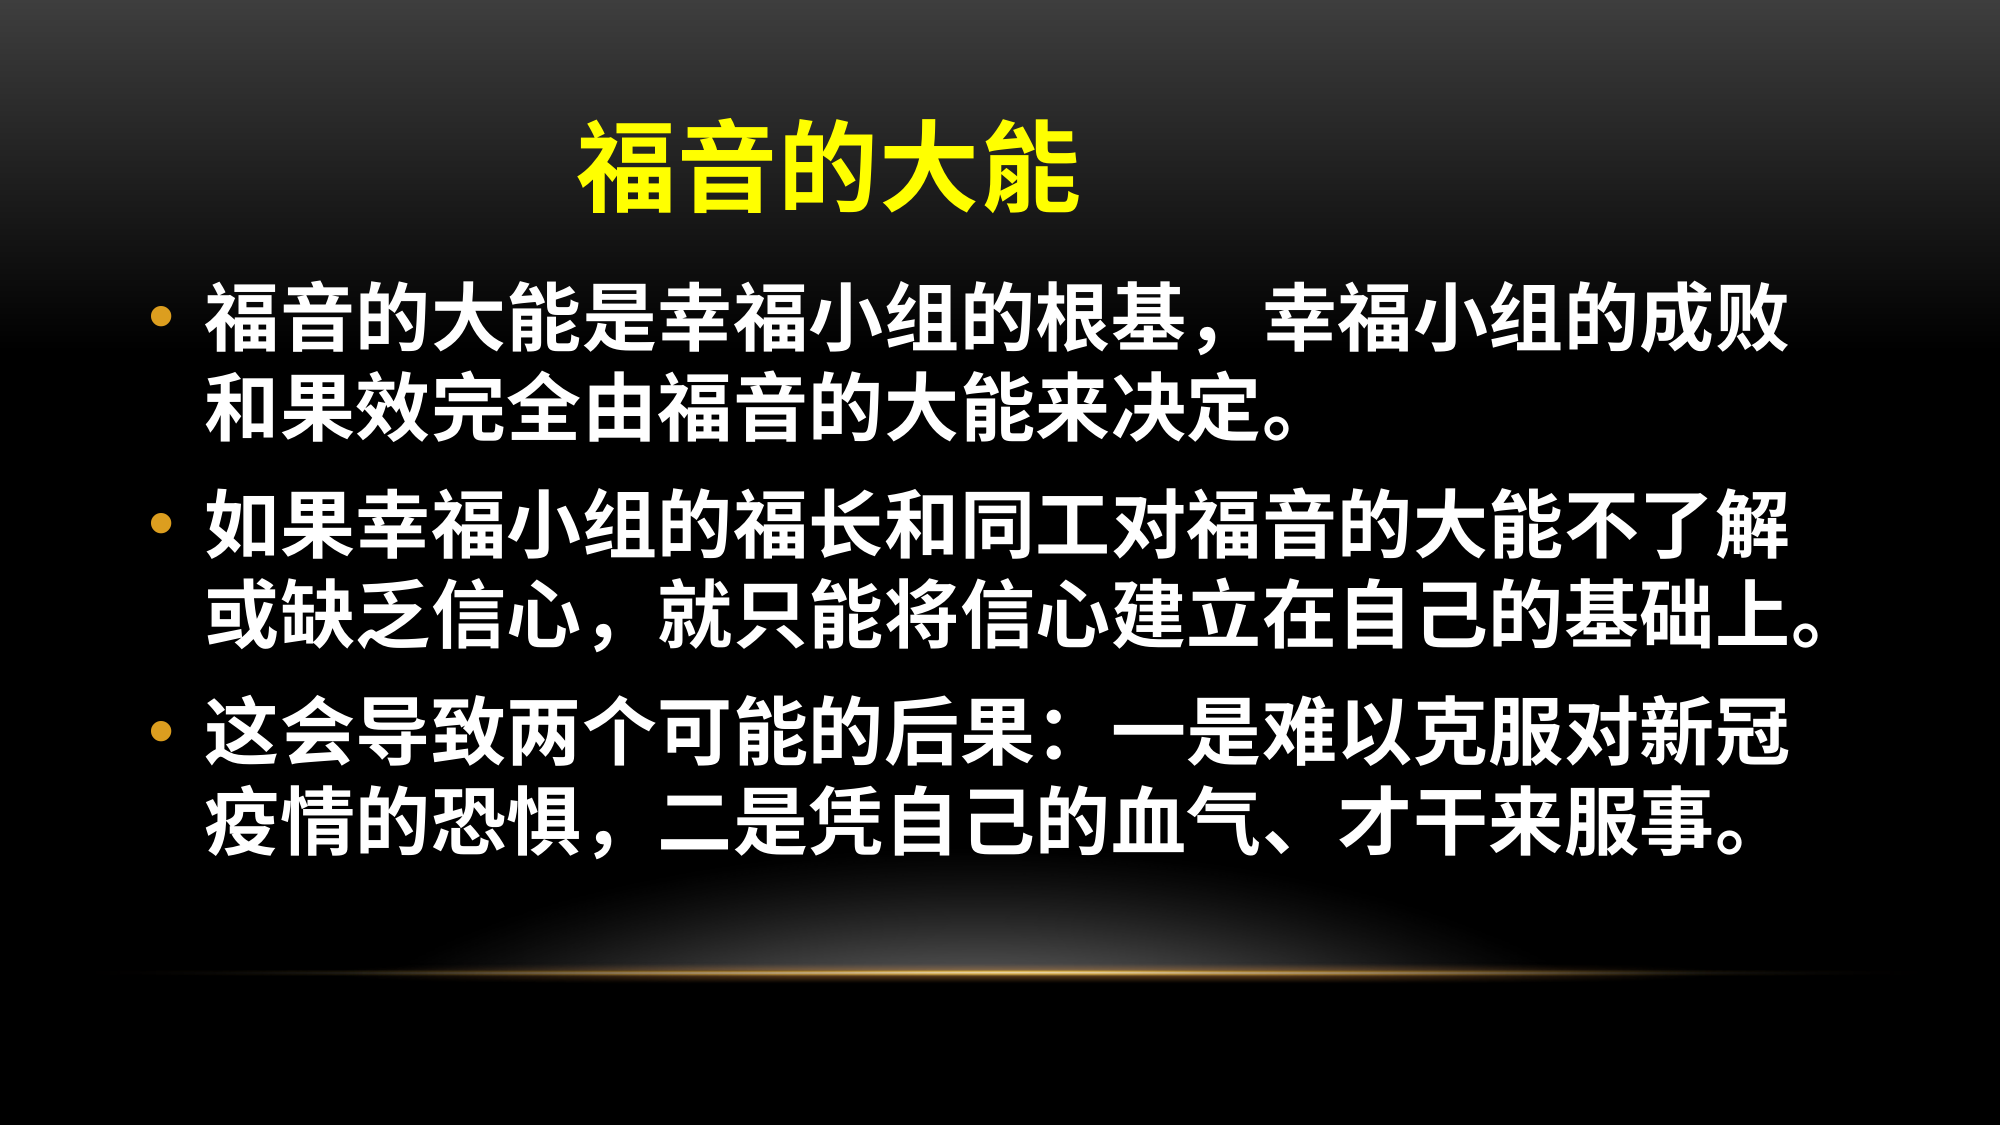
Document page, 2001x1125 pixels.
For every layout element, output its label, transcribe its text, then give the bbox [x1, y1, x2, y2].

title 福音的大能 [133, 45, 1867, 233]
picture [0, 0, 2000, 1125]
list 福音的大能是幸福小组的根基，幸福小组的成败和果效完全由福音的大能来决定。 如果幸福小组的福长和同工对福音的大能不了解或缺乏信心，就只能将信心建立在自己的基础上。 这会导致两个可能的后果：一是难以克服对新冠疫情的恐惧，二是凭自己的血气、才干来服事。 [133, 262, 1867, 938]
